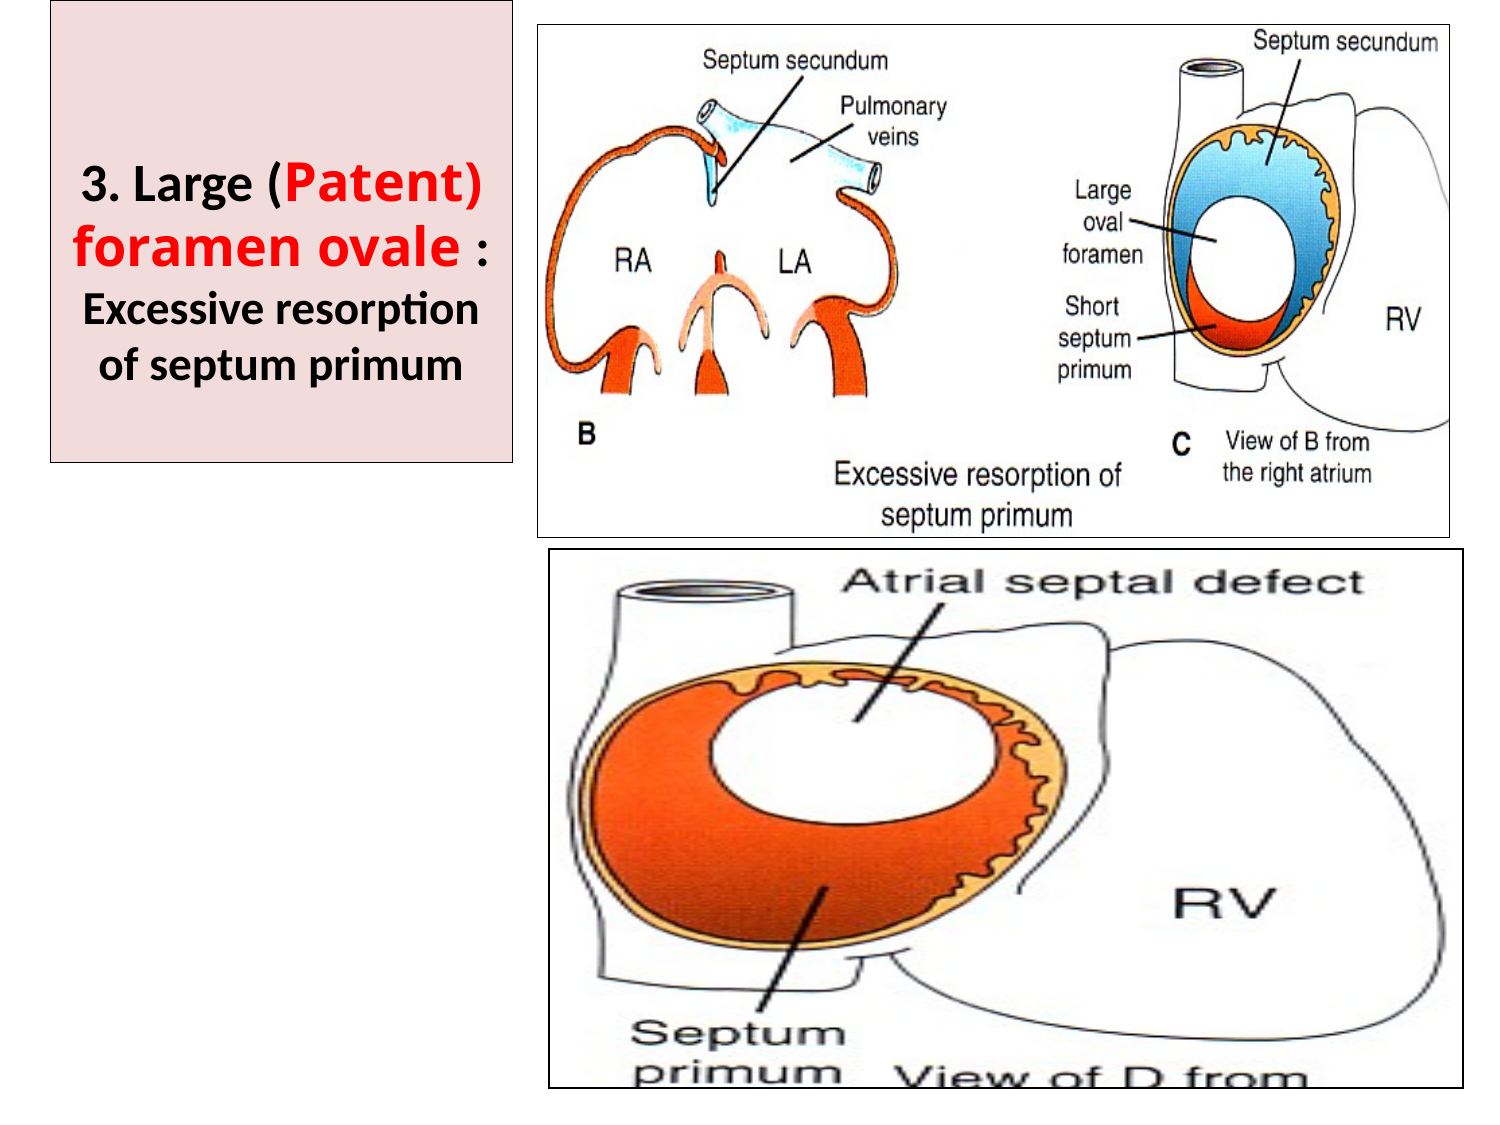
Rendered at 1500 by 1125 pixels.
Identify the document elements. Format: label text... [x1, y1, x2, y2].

picture [549, 549, 1463, 1088]
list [537, 24, 1451, 538]
title 3. Large (Patent) foramen ovale : Excessive resorption of septum primum [50, 0, 513, 463]
